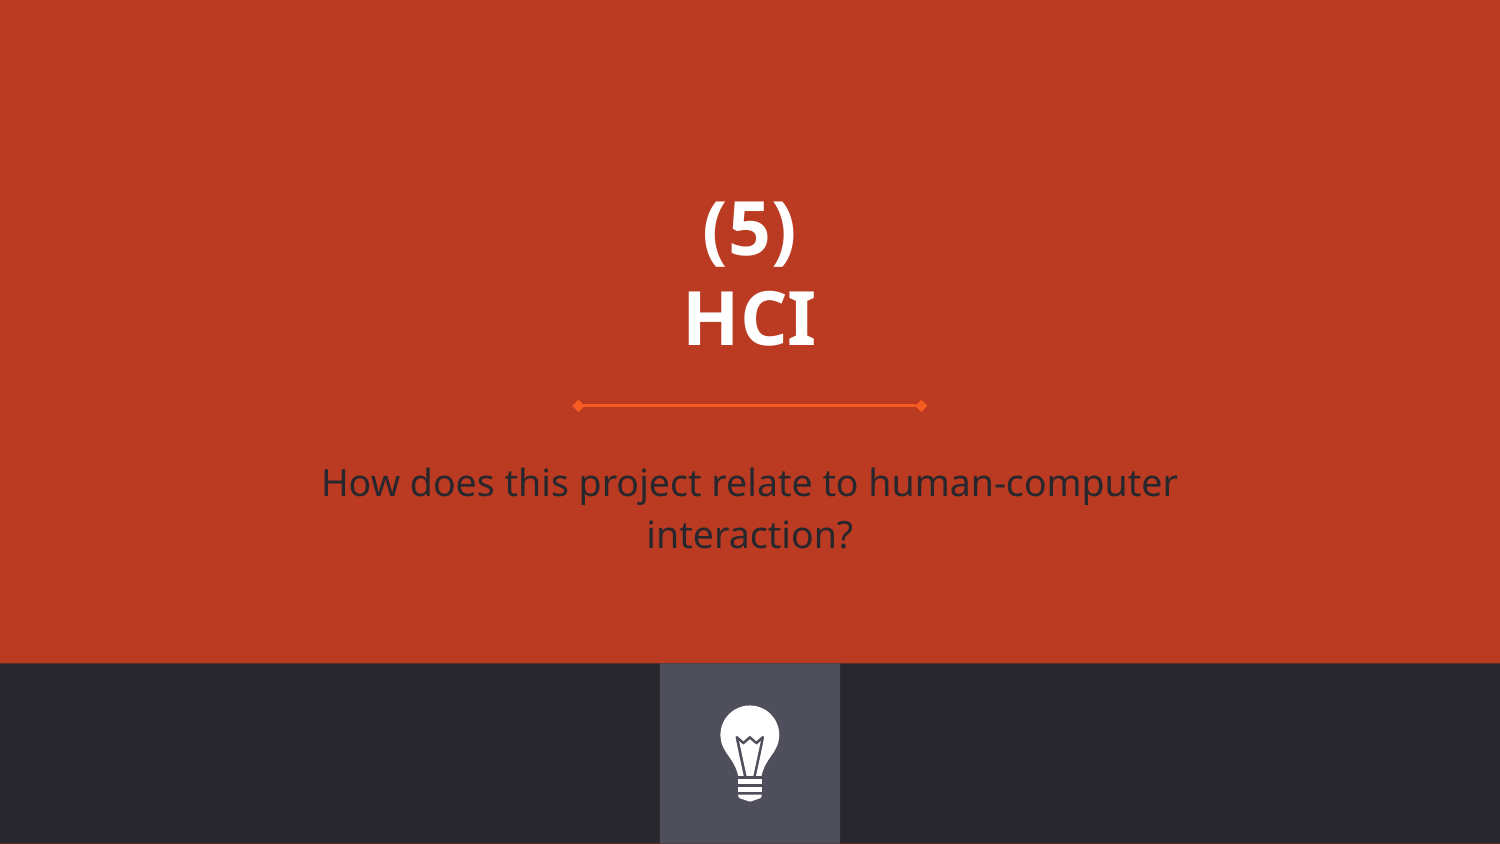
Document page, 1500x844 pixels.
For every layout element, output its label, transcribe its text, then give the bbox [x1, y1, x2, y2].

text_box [720, 705, 780, 802]
title (5) HCI [284, 184, 1216, 375]
subtitle How does this project relate to human-computer interaction? [284, 437, 1216, 566]
